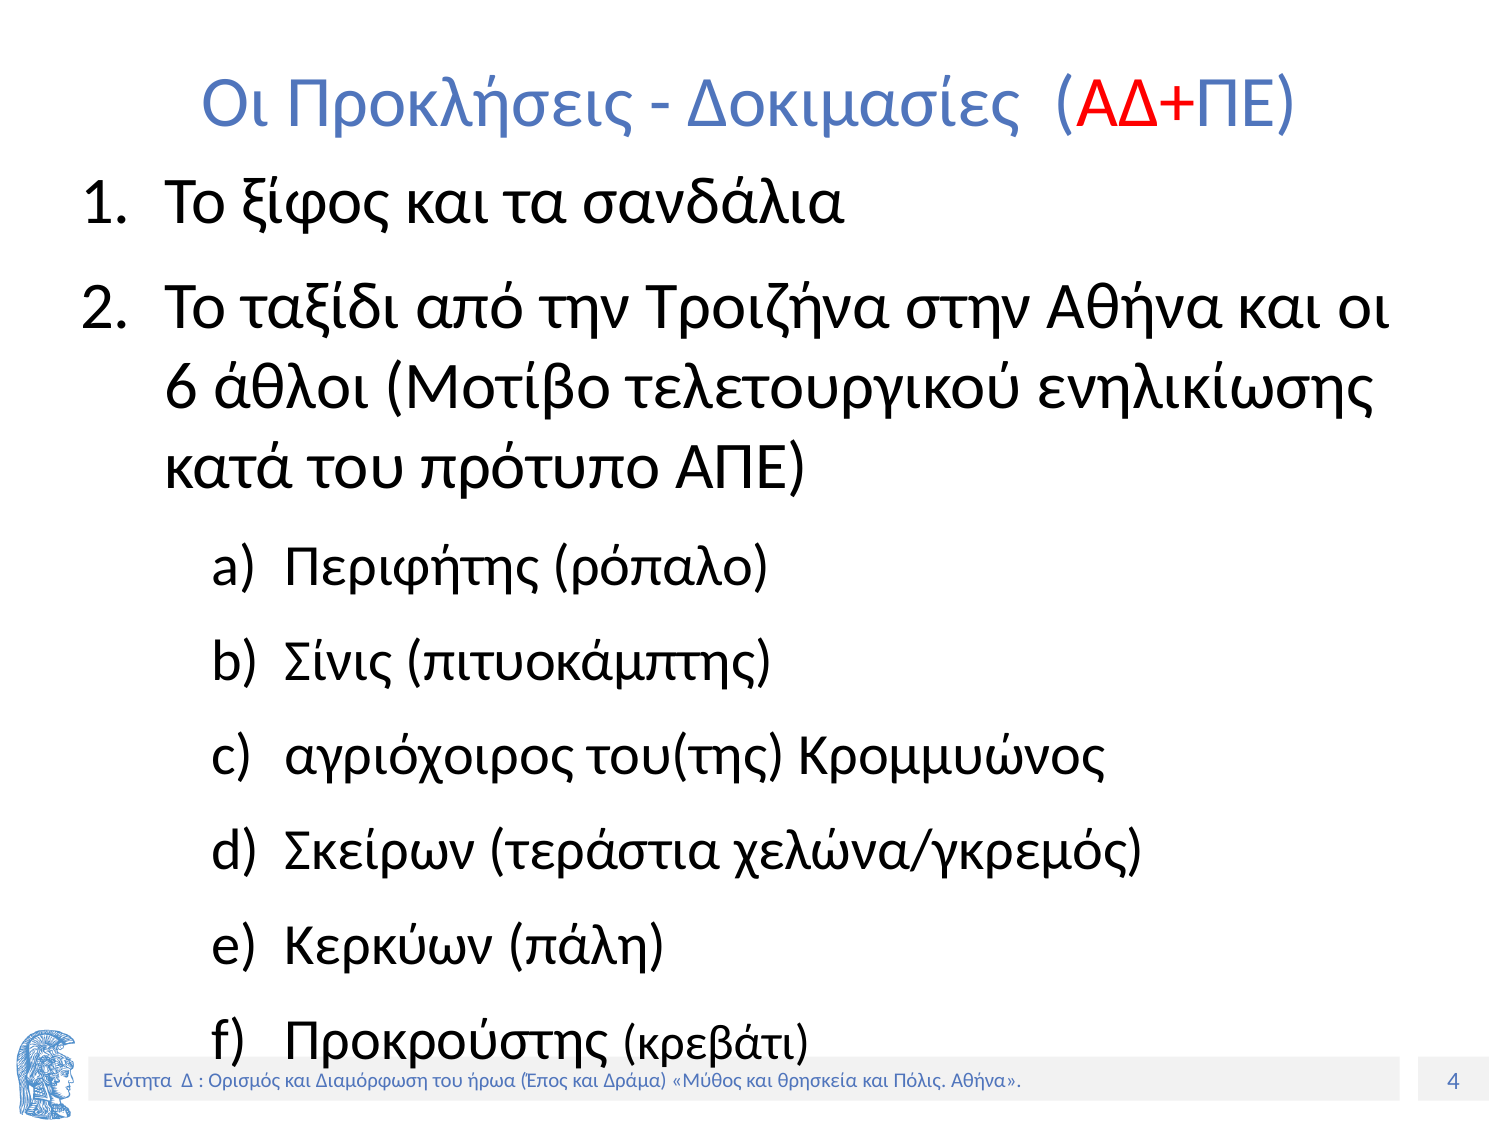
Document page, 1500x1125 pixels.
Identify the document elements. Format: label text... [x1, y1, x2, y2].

title Οι Προκλήσεις - Δοκιμασίες (ΑΔ+ΠΕ) [75, 45, 1425, 149]
list Το ξίφος και τα σανδάλια Το ταξίδι από την Τροιζήνα στην Αθήνα και οι 6 άθλοι (Μοτίβο τελετουργικού ενηλικίωσης κατά του πρότυπο ΑΠΕ) Περιφήτης (ρόπαλο) Σίνις (πιτυοκάμπτης) αγριόχοιρος του(της) Κρομμυώνος Σκείρων (τεράστια χελώνα/γκρεμός) Κερκύων (πάλη) Προκρούστης (κρεβάτι) [64, 149, 1415, 1094]
picture [9, 1026, 81, 1120]
